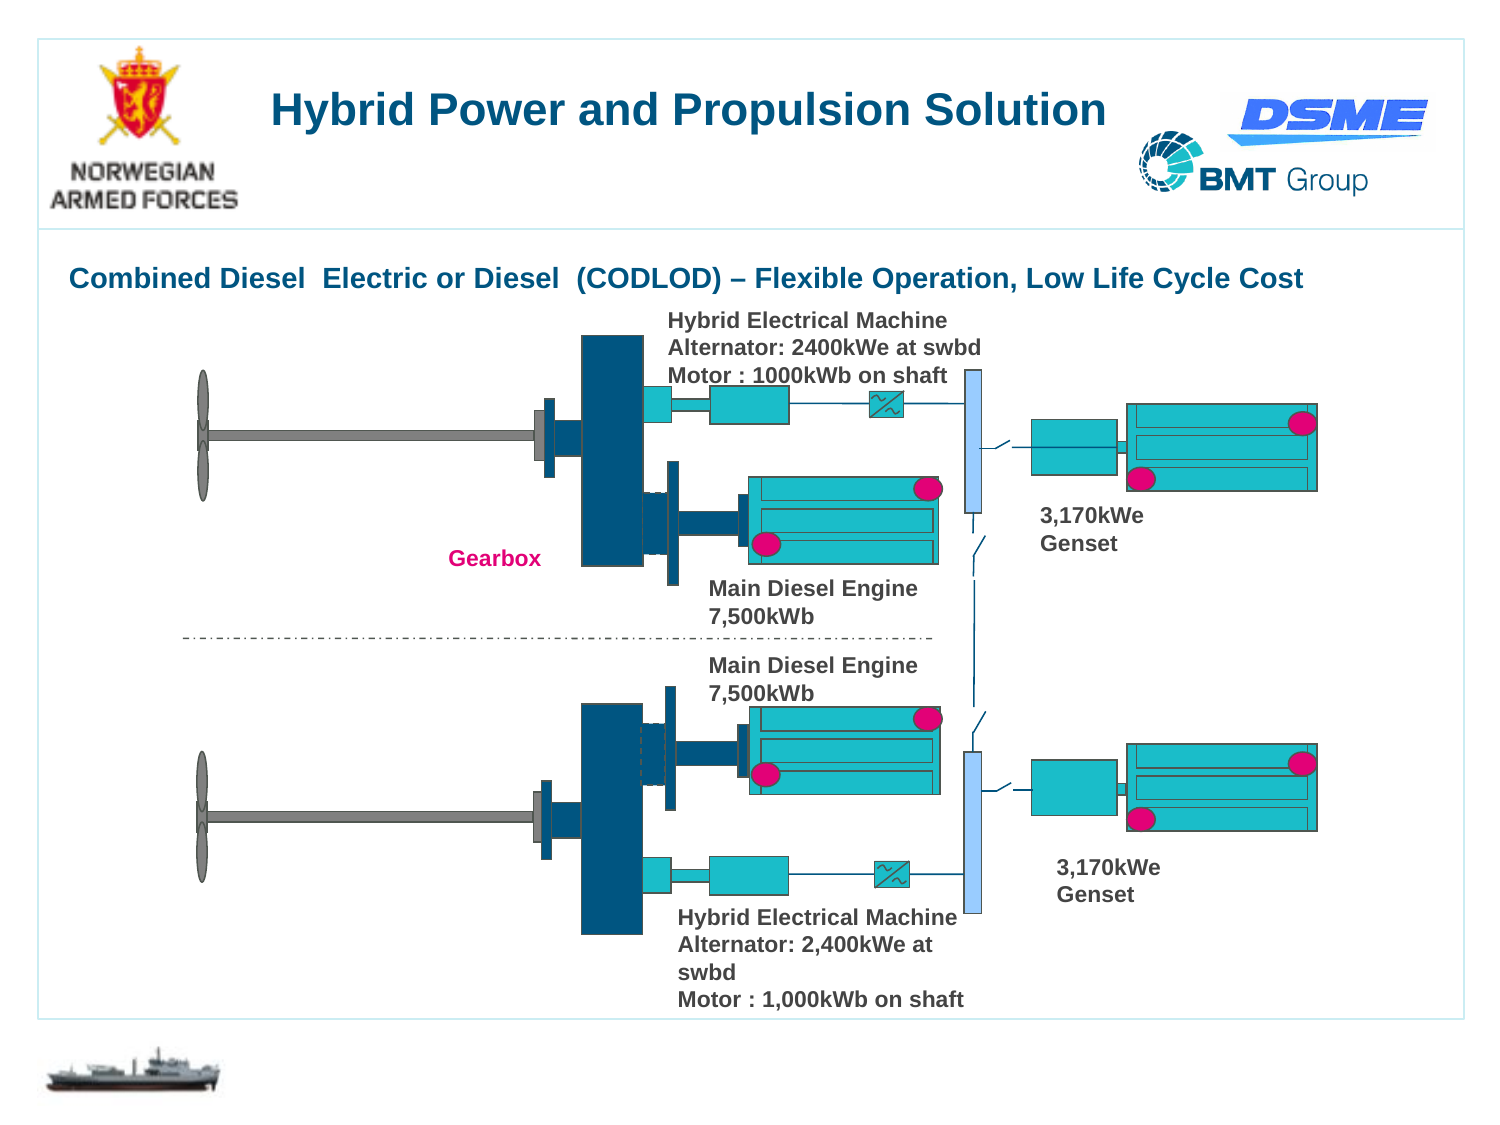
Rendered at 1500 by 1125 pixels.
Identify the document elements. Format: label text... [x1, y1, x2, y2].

title Hybrid Power and Propulsion Solution [253, 79, 1125, 161]
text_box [182, 297, 1318, 977]
picture [1139, 92, 1490, 197]
picture [46, 42, 243, 221]
text_box Combined Diesel Electric or Diesel (CODLOD) – Flexible Operation, Low Life Cycle Cost [54, 252, 1425, 302]
picture [1139, 131, 1164, 160]
picture [1356, 176, 1365, 188]
picture [37, 1034, 227, 1106]
